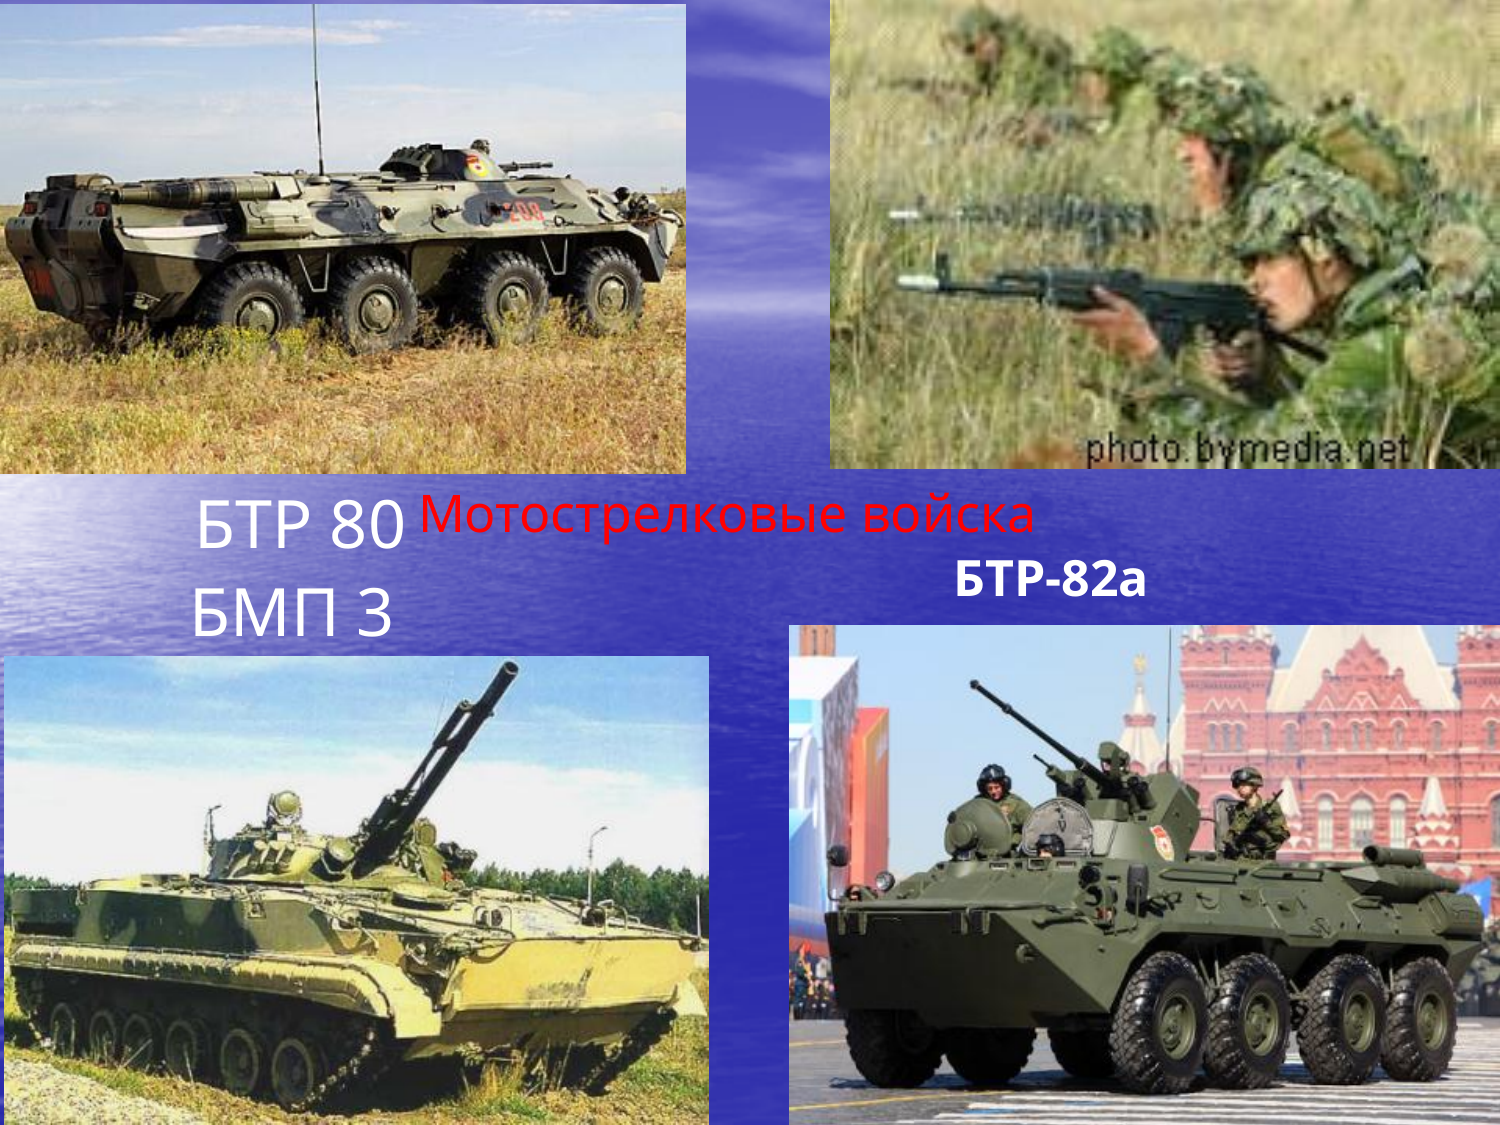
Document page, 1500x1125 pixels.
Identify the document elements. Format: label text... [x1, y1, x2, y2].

text_box БМП 3 [25, 561, 411, 654]
picture [789, 625, 1500, 1125]
text_box БТР-82а [938, 538, 1164, 614]
picture [4, 655, 709, 1125]
title Мотострелковые войска [411, 472, 1454, 614]
text_box БТР 80 [29, 481, 422, 570]
picture [0, 4, 686, 474]
picture [830, 0, 1500, 469]
